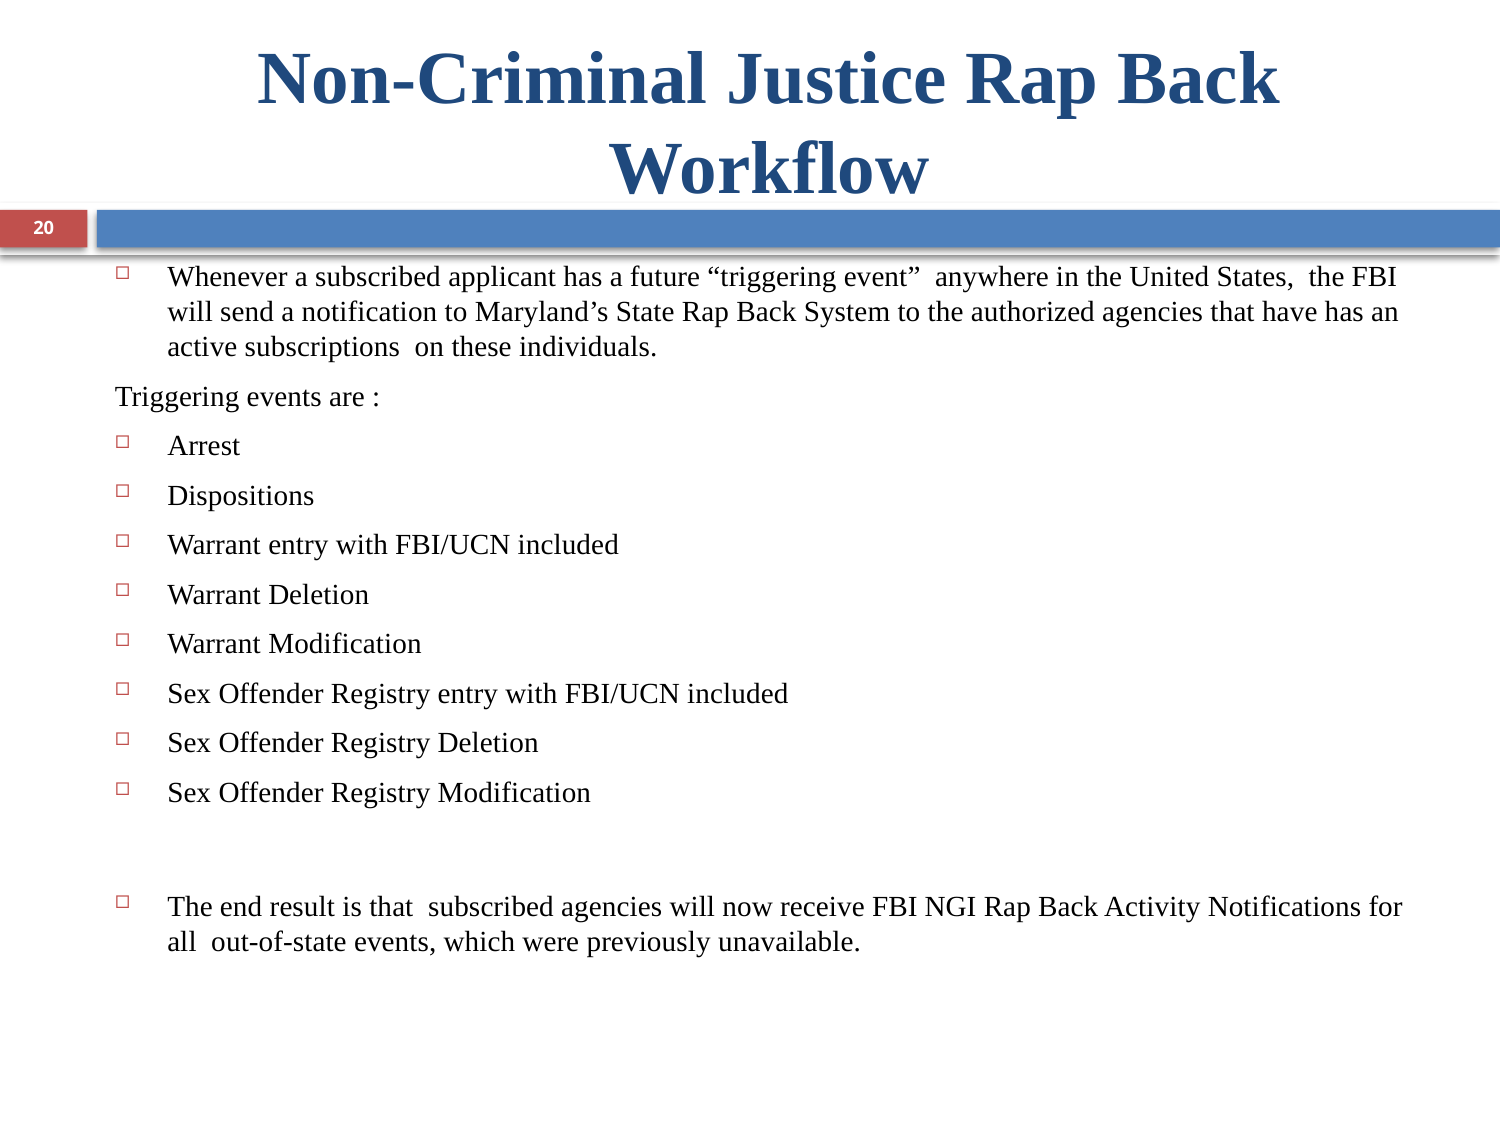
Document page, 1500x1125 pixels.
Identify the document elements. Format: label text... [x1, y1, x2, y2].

slide_number 20 [0, 208, 88, 249]
title Non-Criminal Justice Rap Back Workflow [100, 37, 1439, 201]
list Whenever a subscribed applicant has a future “triggering event” anywhere in the United States, the FBI will send a notification to Maryland’s State Rap Back System to the authorized agencies that have has an active subscriptions on these individuals. Triggering events are : Arrest Dispositions Warrant entry with FBI/UCN included Warrant Deletion Warrant Modification Sex Offender Registry entry with FBI/UCN included Sex Offender Registry Deletion Sex Offender Registry Modification The end result is that subscribed agencies will now receive FBI NGI Rap Back Activity Notifications for all out-of-state events, which were previously unavailable. [99, 249, 1438, 1051]
